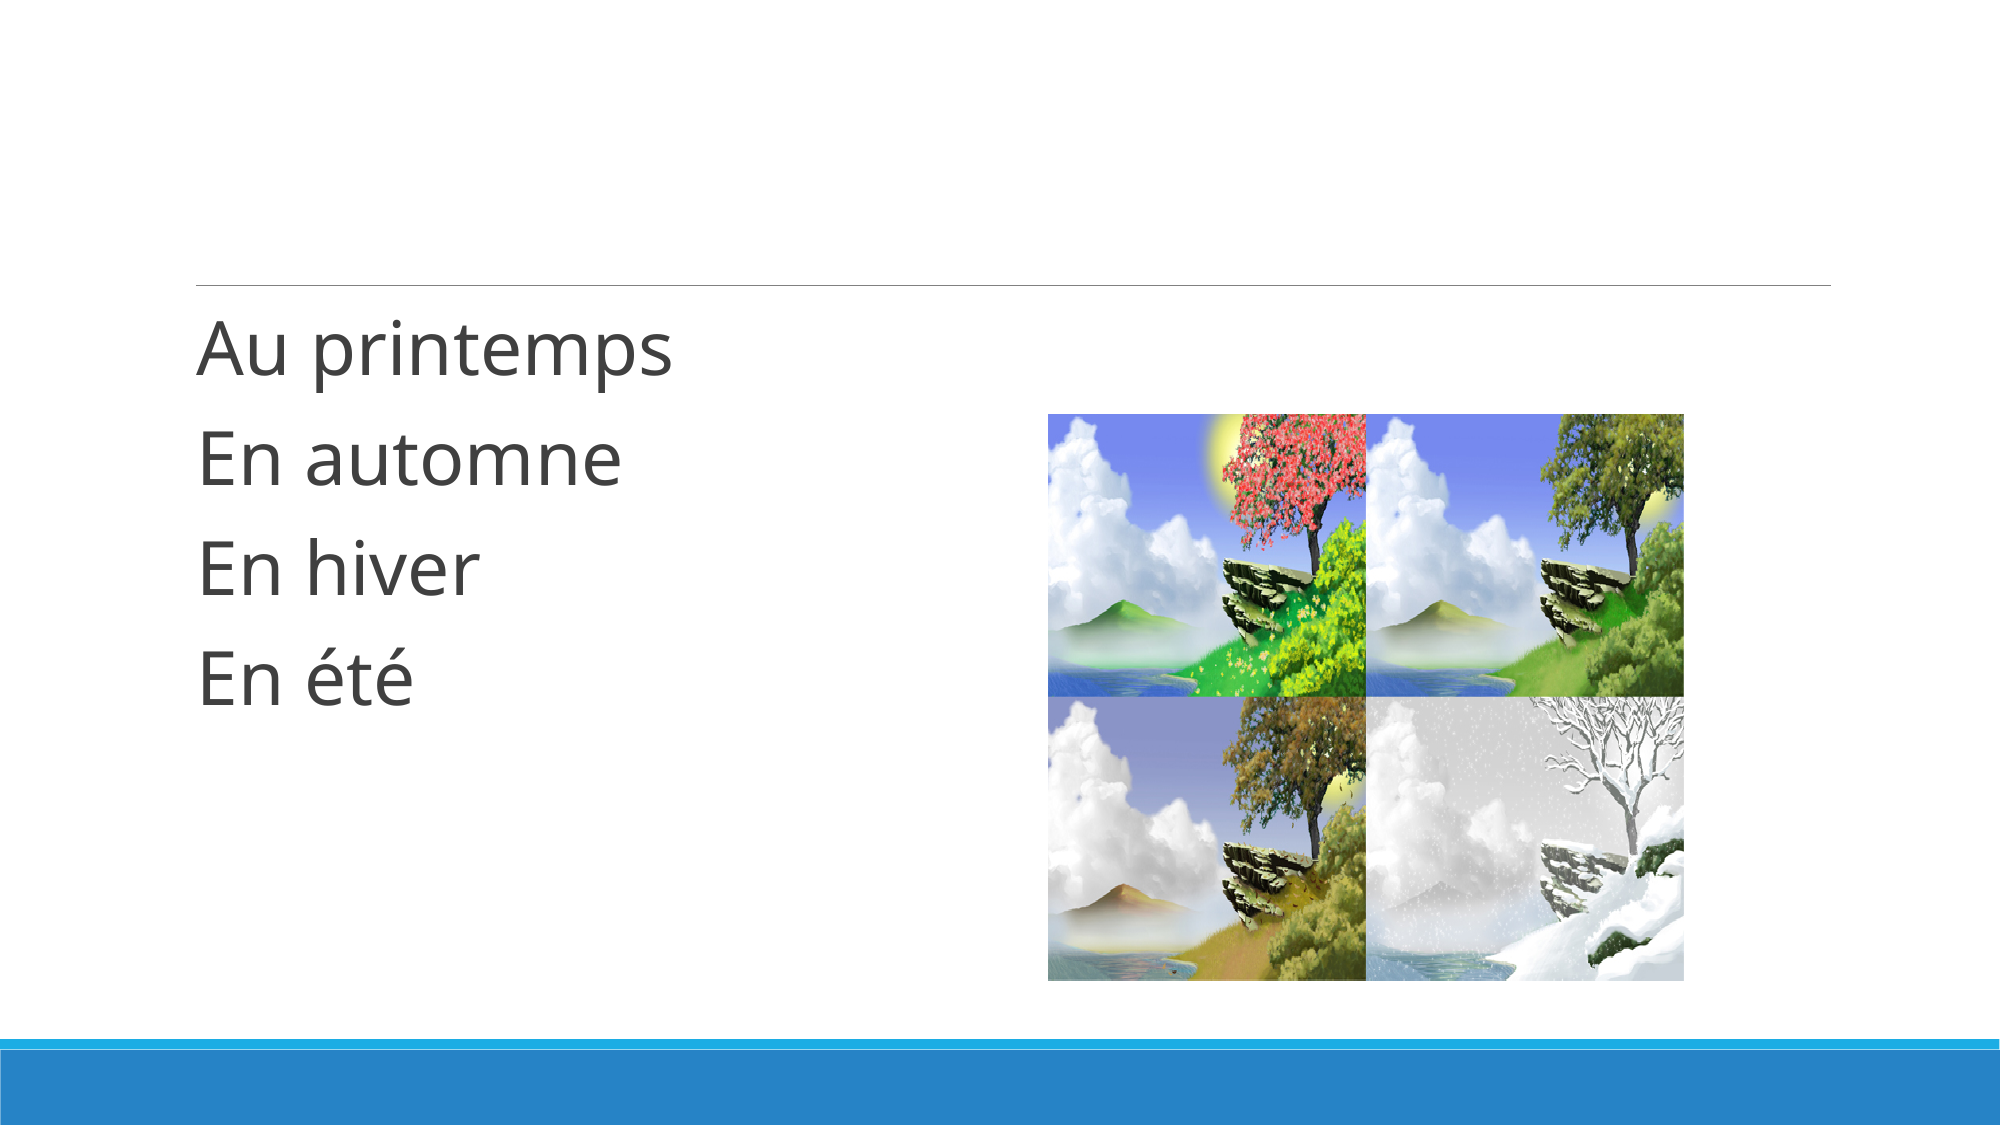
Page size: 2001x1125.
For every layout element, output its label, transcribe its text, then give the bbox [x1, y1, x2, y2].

picture [1048, 413, 1684, 981]
list Au printemps En automne En hiver En été [180, 302, 1830, 963]
